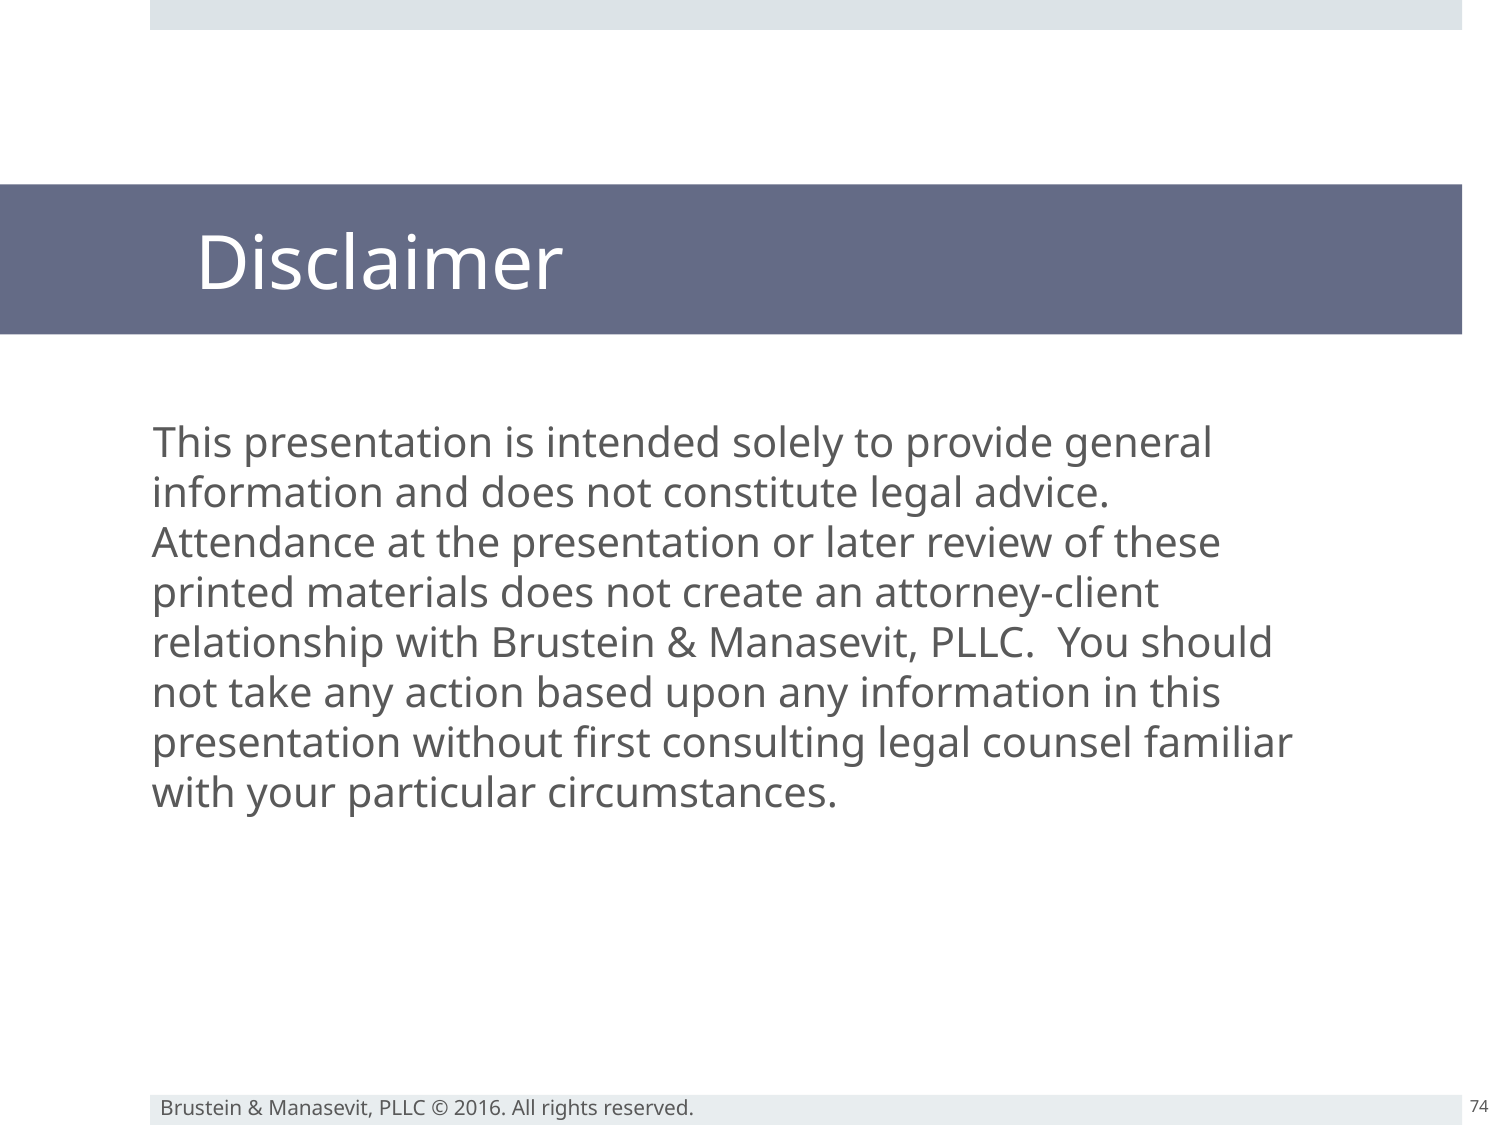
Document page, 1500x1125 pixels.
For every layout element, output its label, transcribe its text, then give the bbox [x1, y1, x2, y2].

footer Brustein & Manasevit, PLLC © 2016. All rights reserved. [145, 1089, 891, 1125]
list This presentation is intended solely to provide general information and does not constitute legal advice. Attendance at the presentation or later review of these printed materials does not create an attorney-client relationship with Brustein & Manasevit, PLLC. You should not take any action based upon any information in this presentation without first consulting legal counsel familiar with your particular circumstances. [118, 408, 1339, 988]
slide_number 74 [1441, 1077, 1500, 1125]
title Disclaimer [0, 184, 1463, 335]
